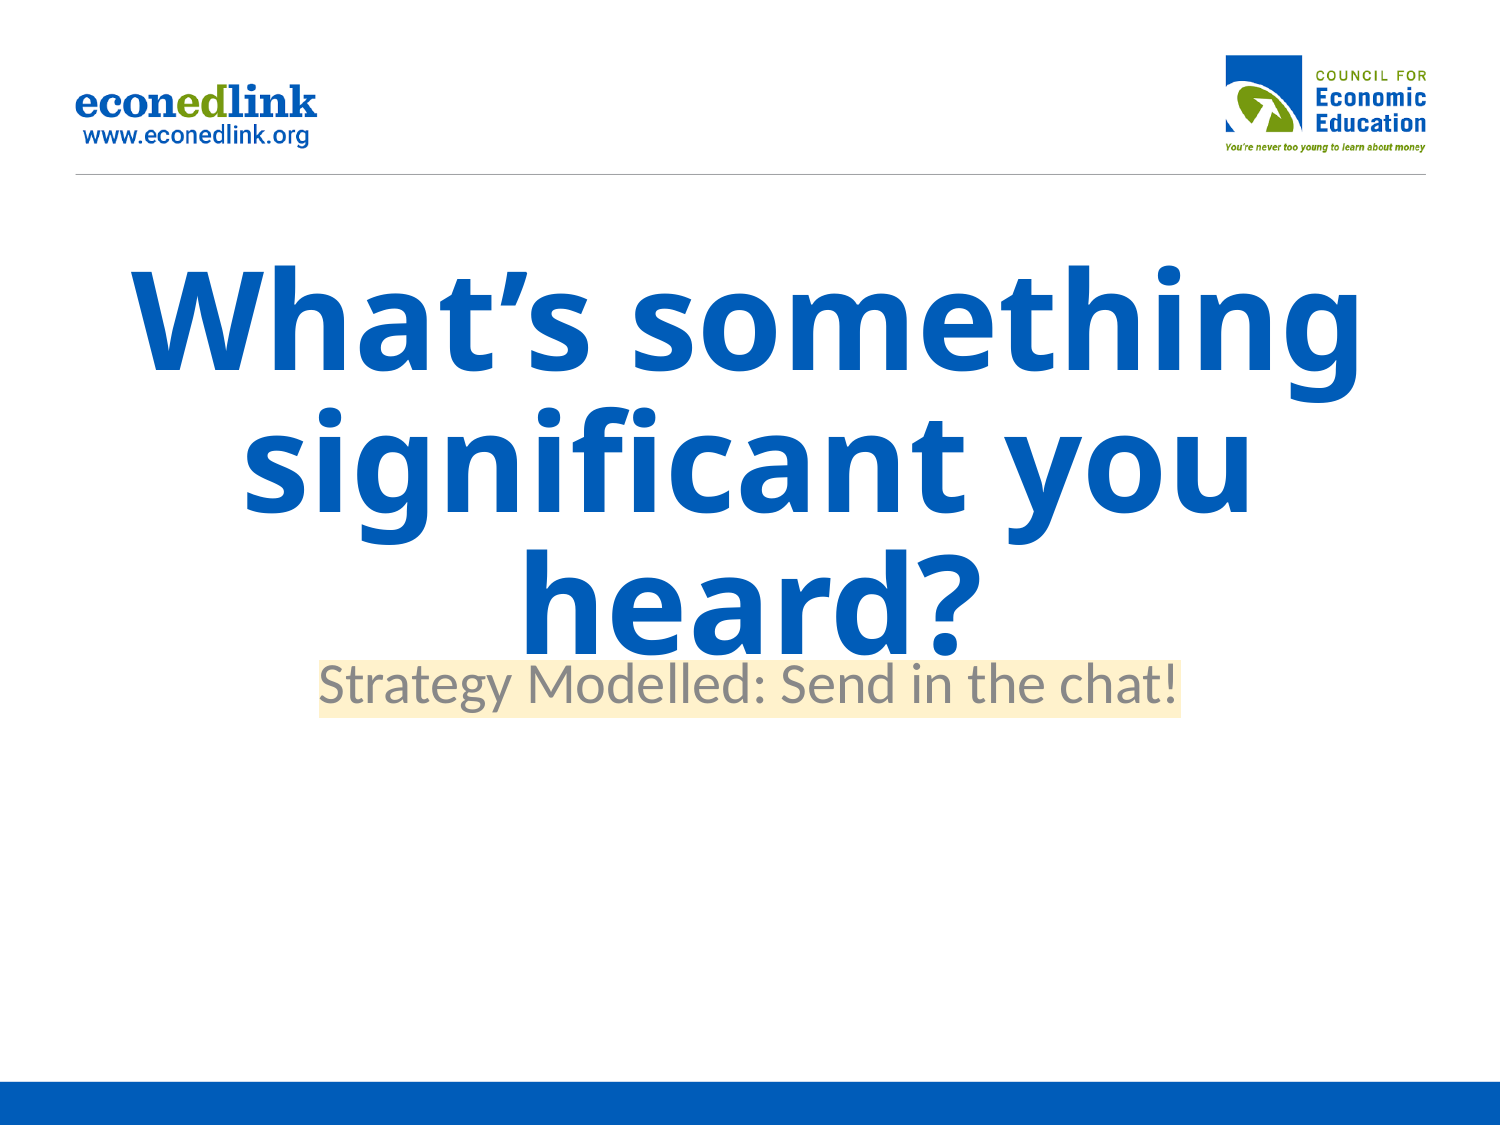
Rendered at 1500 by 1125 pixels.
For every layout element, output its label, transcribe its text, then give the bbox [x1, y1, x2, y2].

picture [0, 0, 1500, 1125]
subtitle Strategy Modelled: Send in the chat! [225, 637, 1275, 925]
title What’s something significant you heard? [112, 349, 1388, 591]
